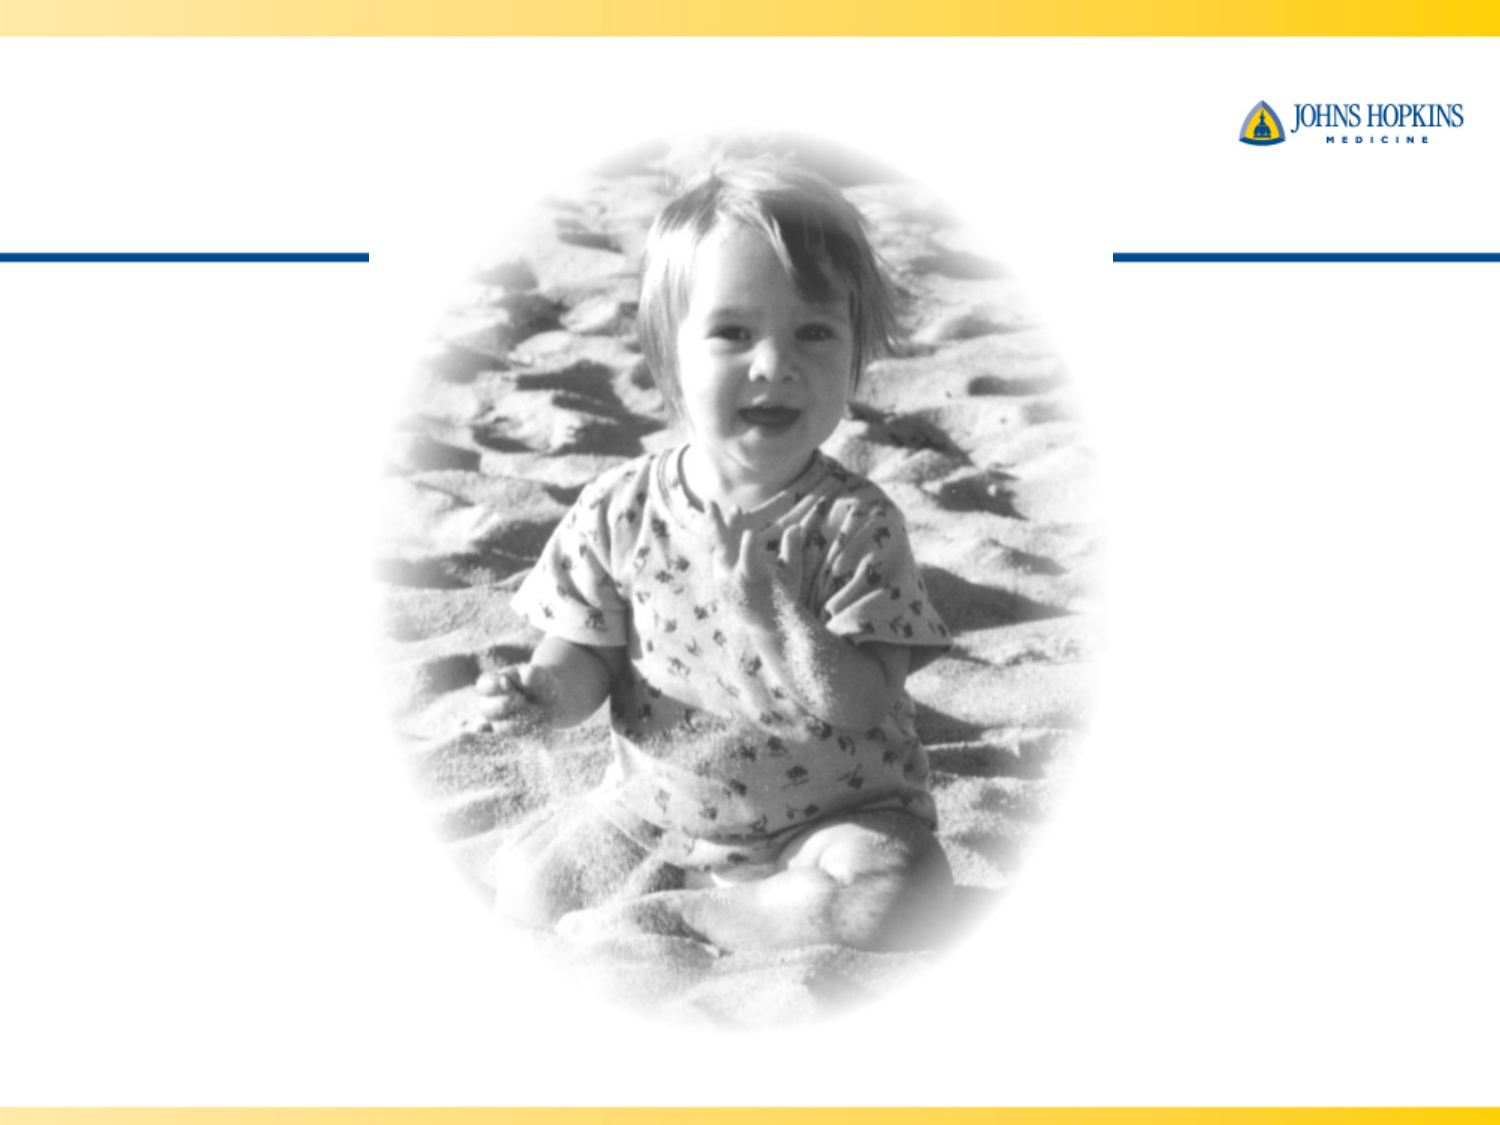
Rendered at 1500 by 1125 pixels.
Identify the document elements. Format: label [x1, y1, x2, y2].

list [369, 124, 1113, 1037]
picture [0, 0, 1500, 1125]
